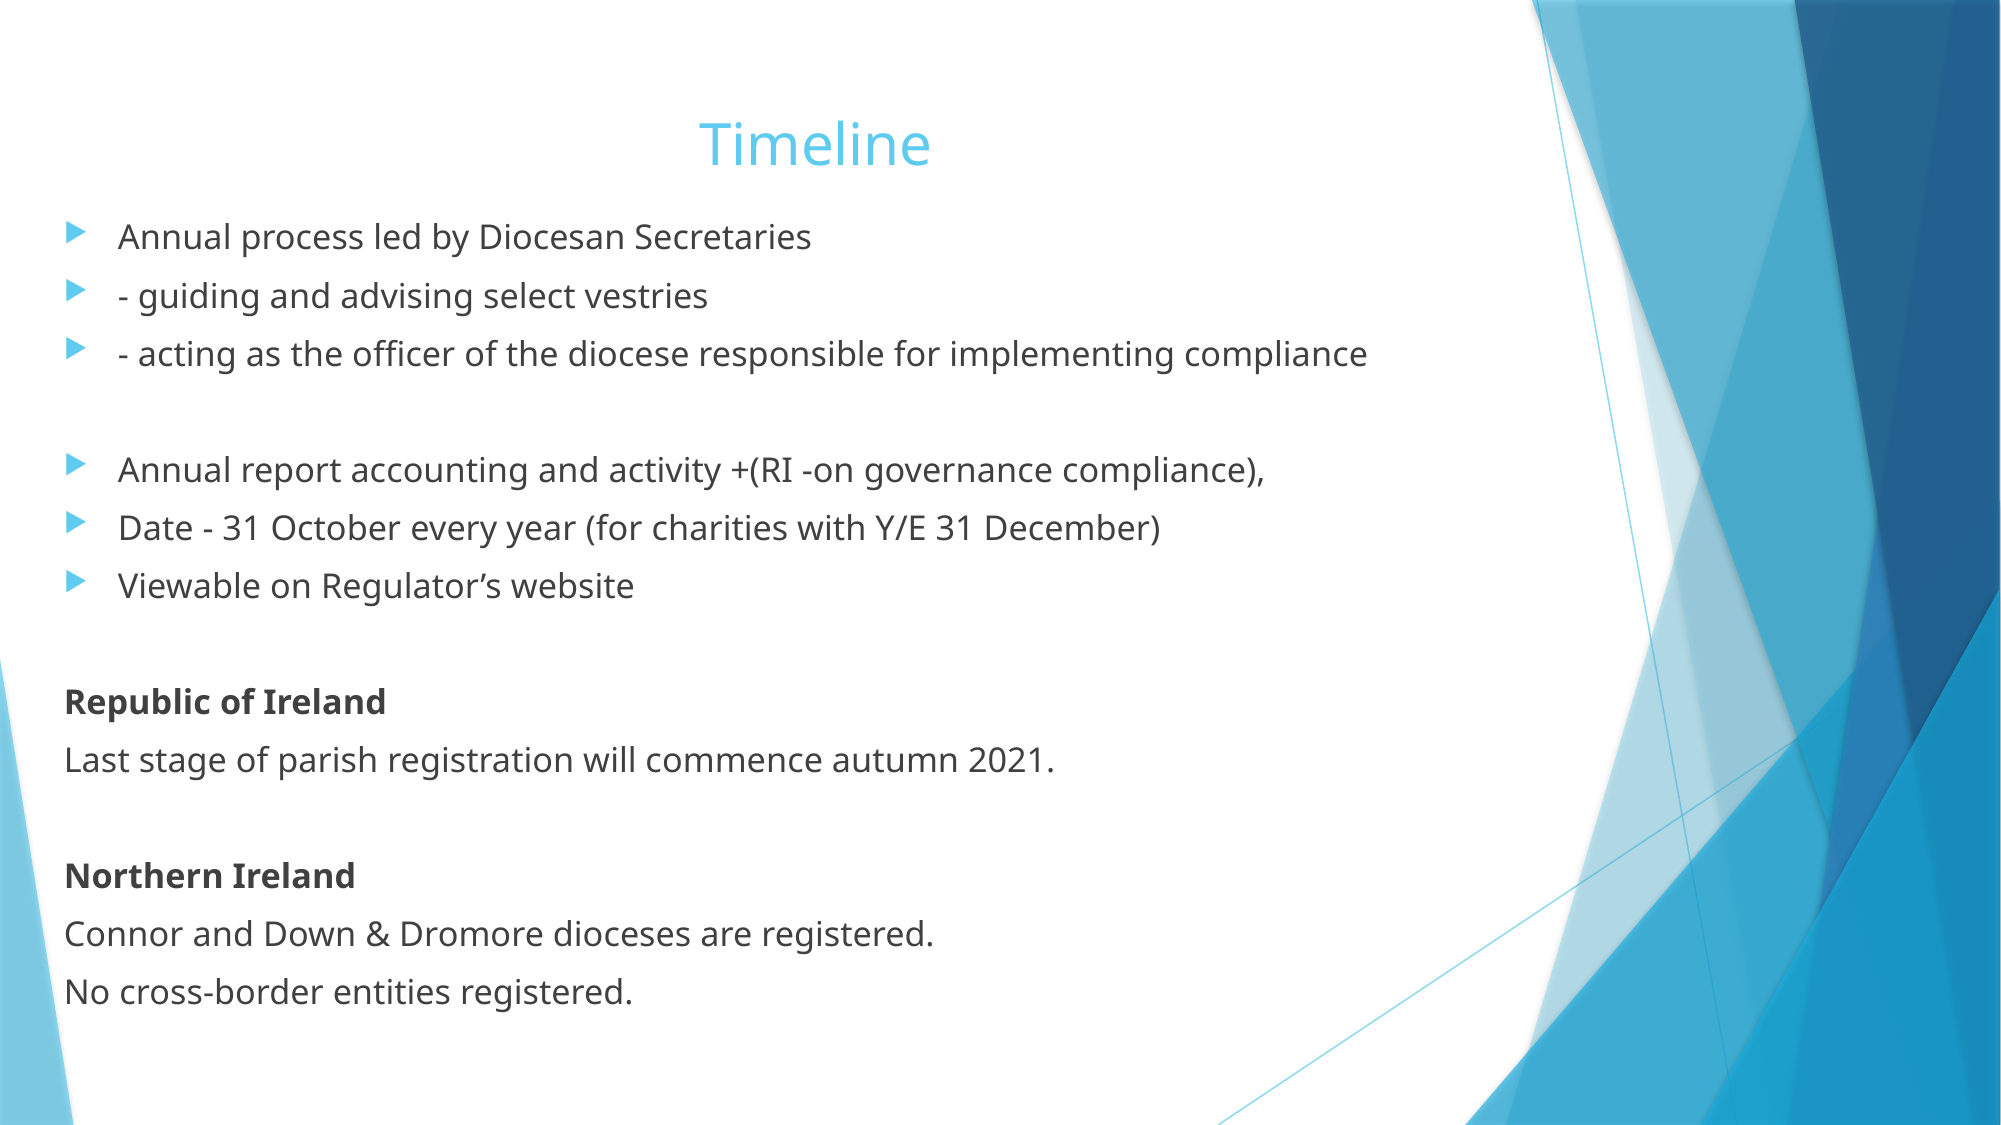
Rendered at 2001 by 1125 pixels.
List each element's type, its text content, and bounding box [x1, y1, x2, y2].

title Timeline [111, 99, 1522, 208]
list Annual process led by Diocesan Secretaries - guiding and advising select vestries - acting as the officer of the diocese responsible for implementing compliance Annual report accounting and activity +(RI -on governance compliance), Date - 31 October every year (for charities with Y/E 31 December) Viewable on Regulator’s website Republic of Ireland Last stage of parish registration will commence autumn 2021. Northern Ireland Connor and Down & Dromore dioceses are registered. No cross-border entities registered. [48, 208, 1600, 1025]
